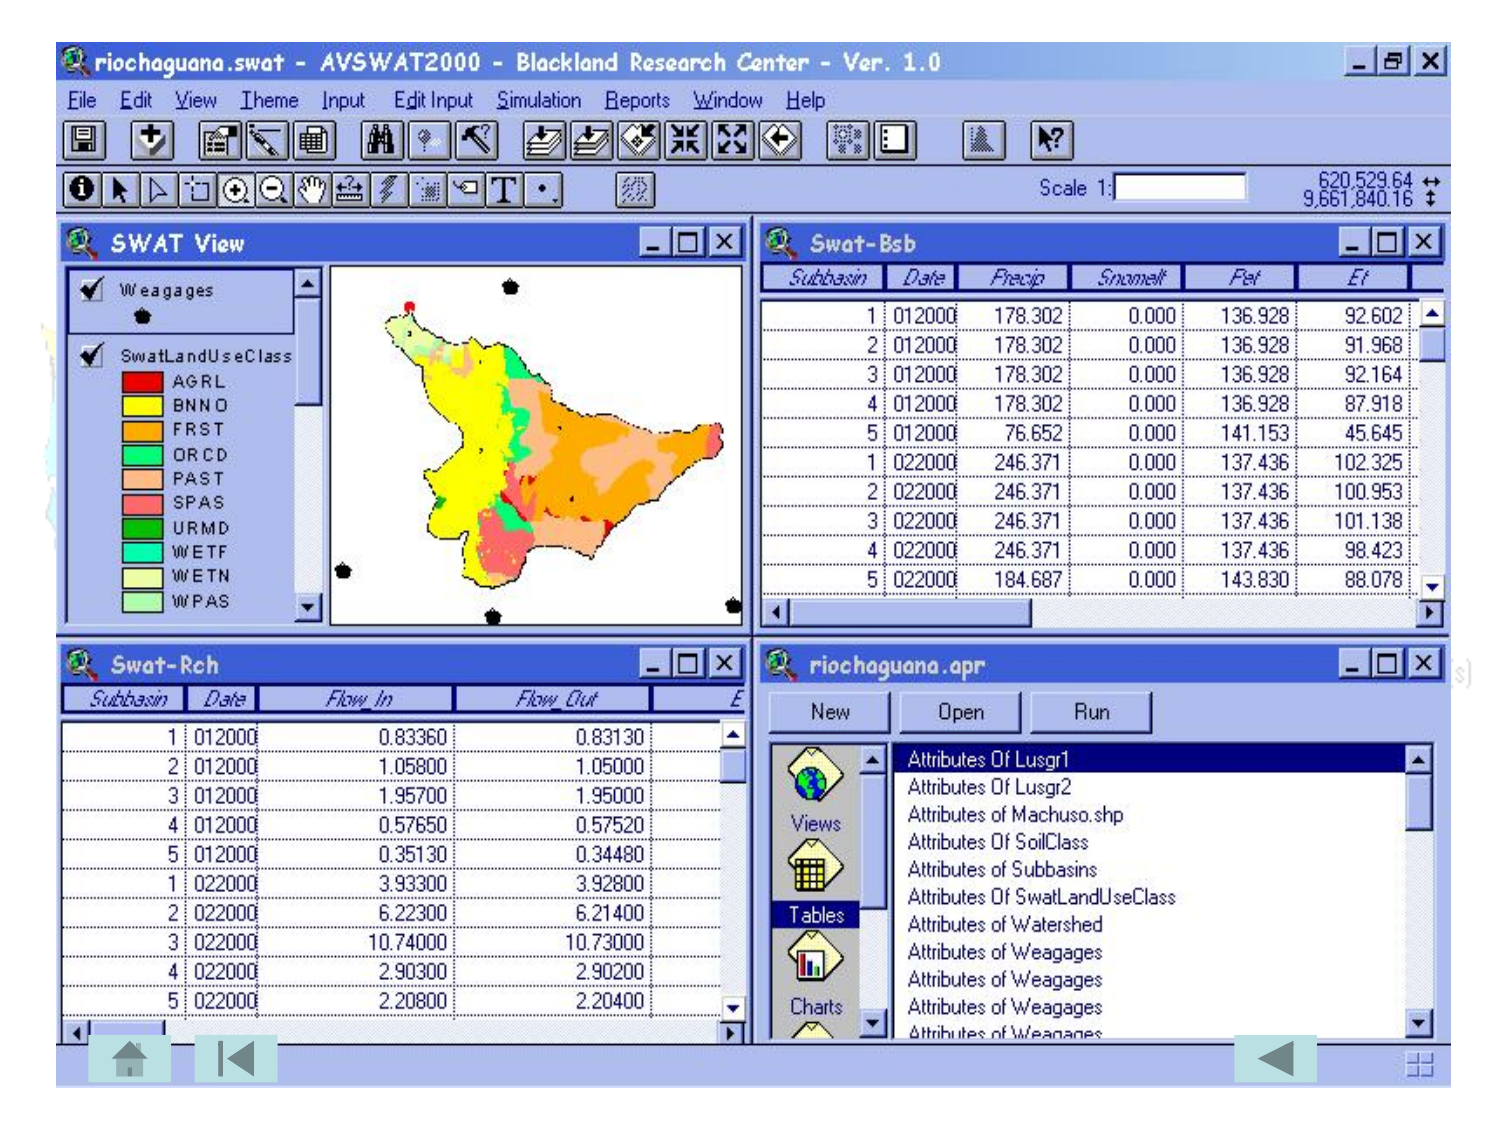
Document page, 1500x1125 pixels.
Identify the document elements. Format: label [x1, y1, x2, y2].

picture [56, 42, 1451, 1089]
